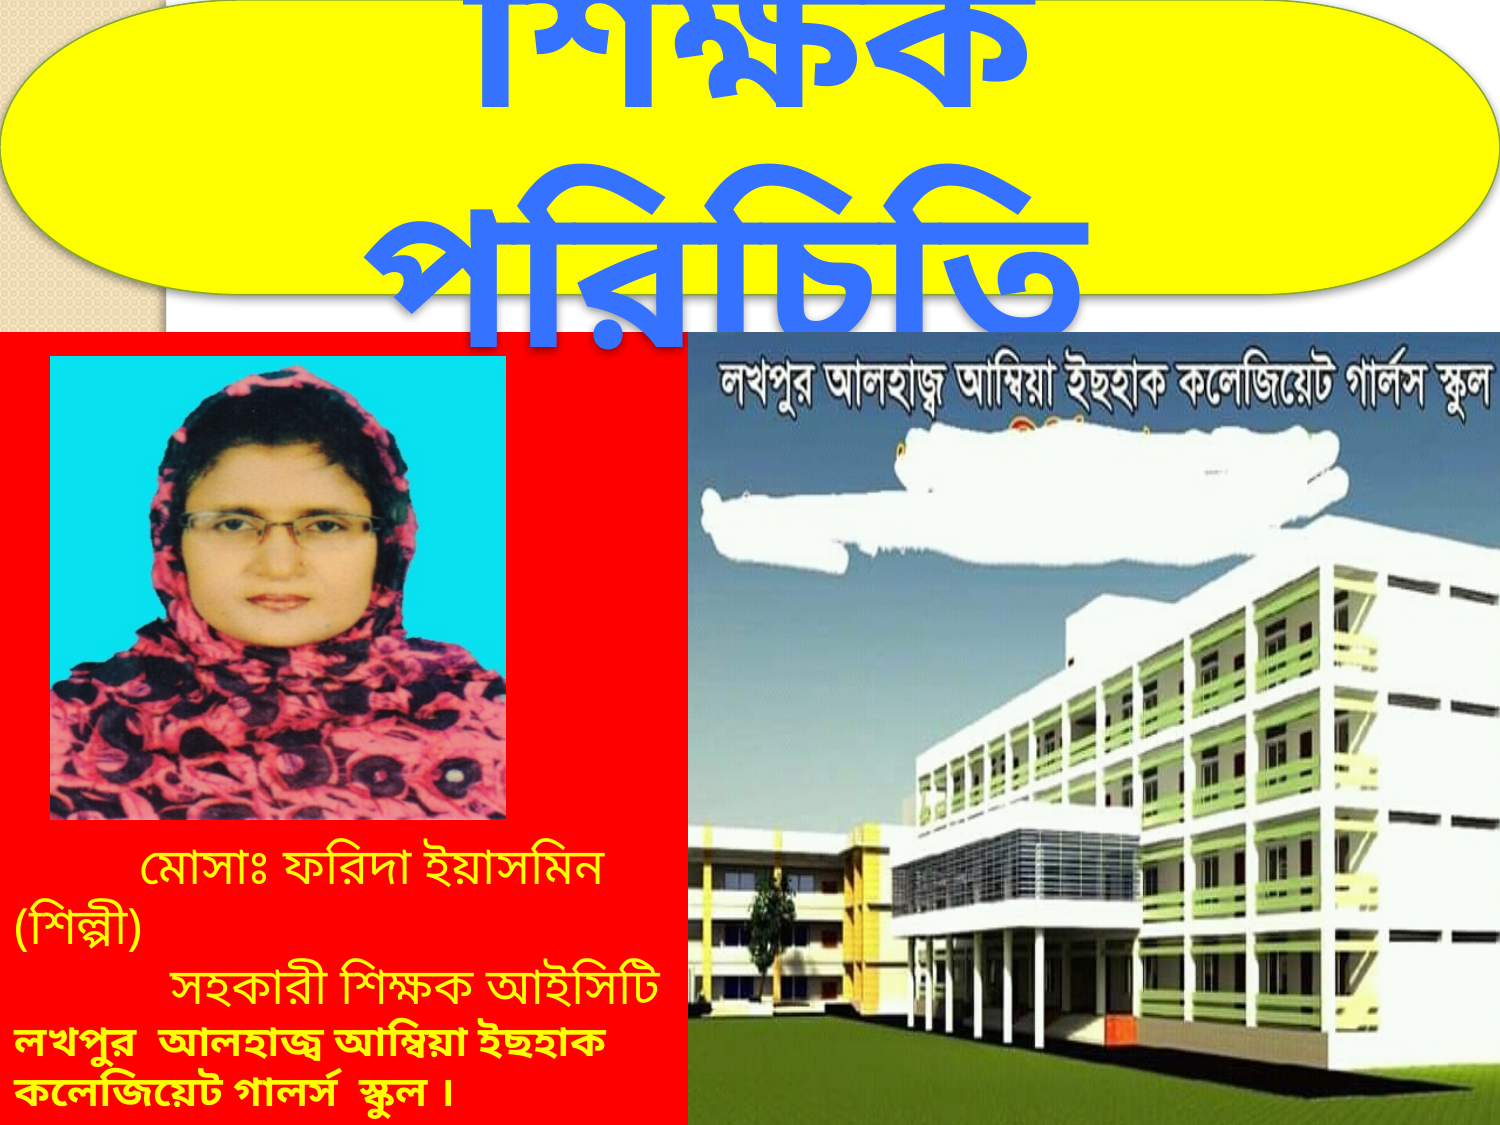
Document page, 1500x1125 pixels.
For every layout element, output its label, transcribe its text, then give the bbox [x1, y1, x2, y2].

text_box মোসাঃ ফরিদা ইয়াসমিন (শিল্পী) সহকারী শিক্ষক আইসিটি লখপুর আলহাজ্ব আম্বিয়া ইছহাক কলেজিয়েট গালর্স স্কুল । MOBILE : 01719769522 E-mail: shilpifarida1977@gmail.com [0, 332, 684, 1125]
text_box শিক্ষক পরিচিতি [0, 0, 1500, 296]
picture [50, 356, 506, 821]
picture [688, 331, 1500, 1125]
